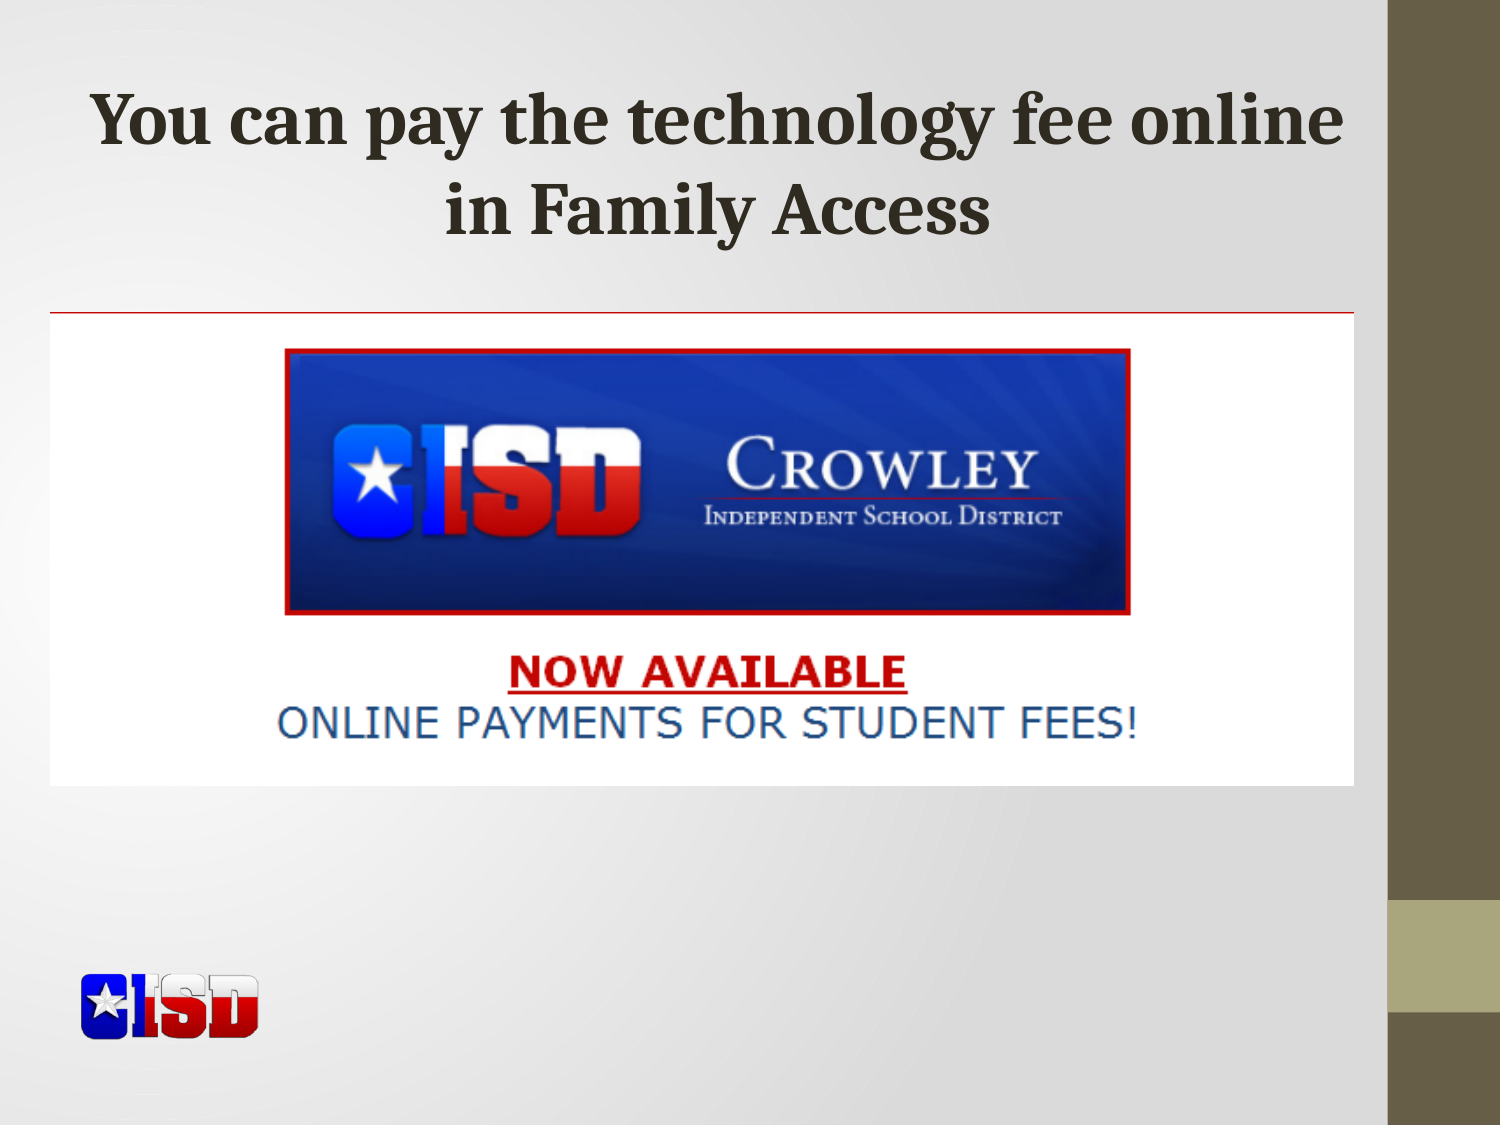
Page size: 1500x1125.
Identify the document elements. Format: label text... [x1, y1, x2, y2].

text_box You can pay the technology fee online in Family Access [49, 62, 1388, 258]
picture [74, 911, 263, 1101]
picture [49, 311, 1355, 788]
